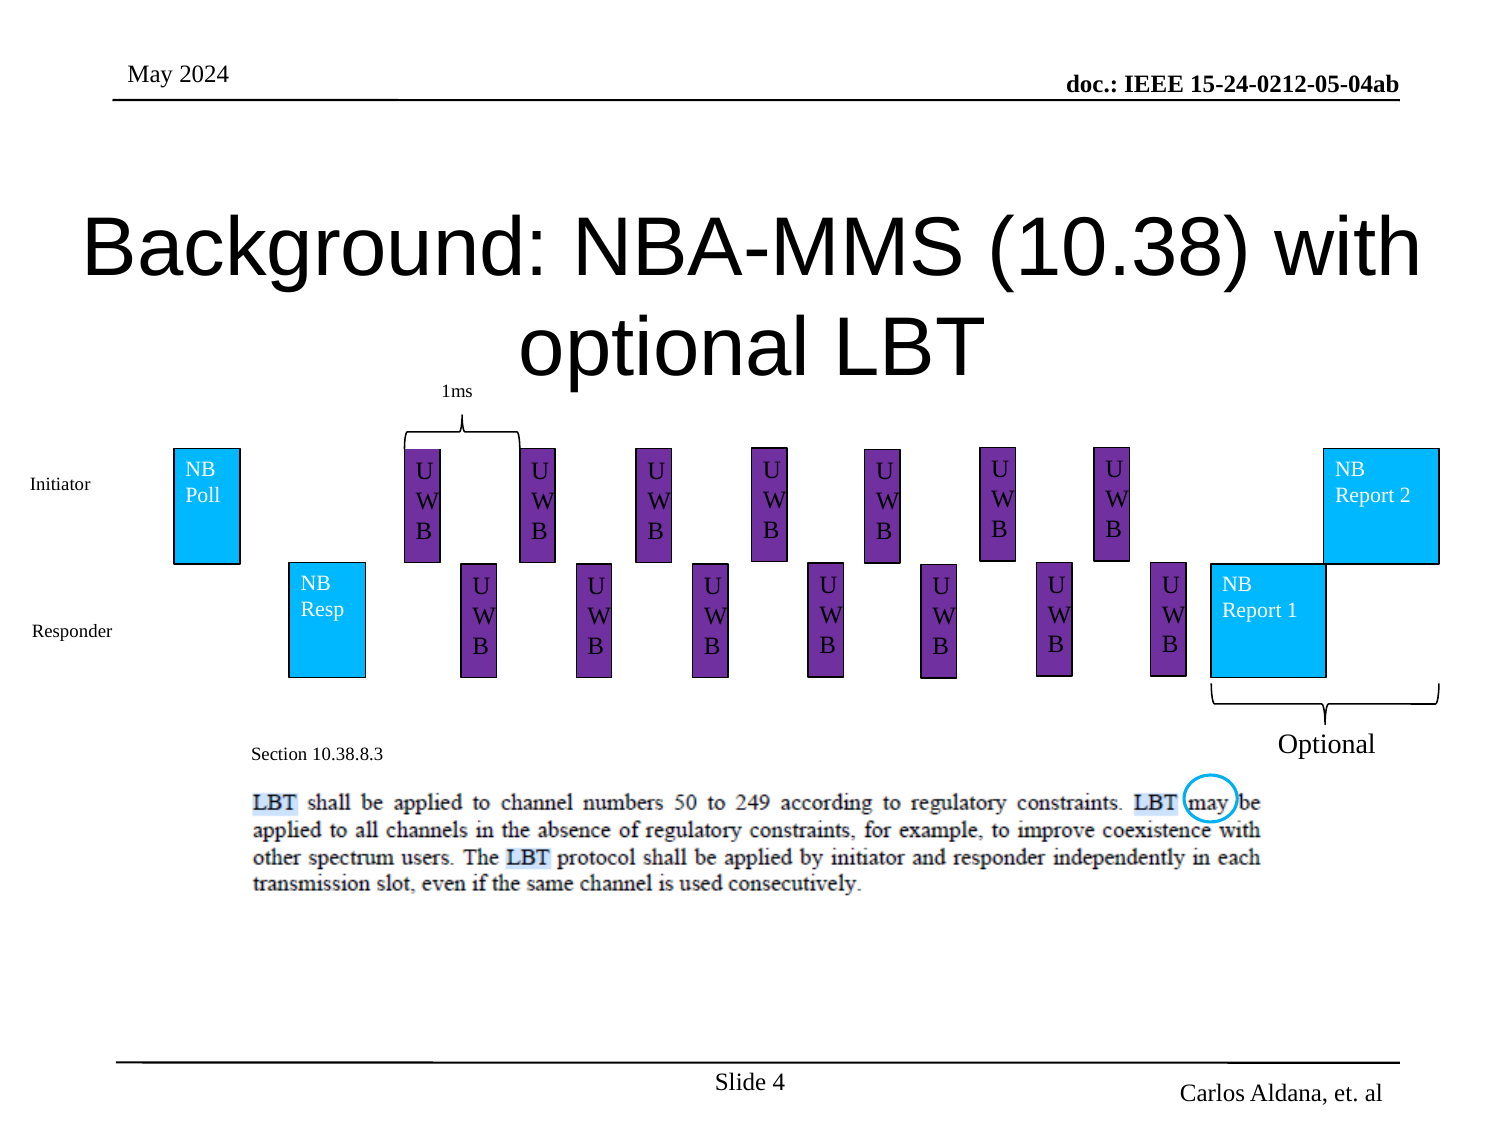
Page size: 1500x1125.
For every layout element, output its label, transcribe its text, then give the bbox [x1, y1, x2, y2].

text_box [1211, 683, 1439, 717]
text_box Slide 4 [692, 1065, 808, 1125]
picture [1186, 777, 1235, 820]
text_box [864, 449, 957, 679]
text_box NB Report 2 [1323, 448, 1439, 564]
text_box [635, 448, 729, 678]
text_box 1ms [426, 371, 488, 409]
text_box Optional [1263, 717, 1431, 767]
text_box NB Report 1 [1210, 563, 1326, 678]
text_box Initiator [15, 464, 106, 502]
text_box Responder [17, 611, 128, 649]
text_box [404, 414, 520, 449]
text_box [751, 447, 844, 678]
title Background: NBA-MMS (10.38) with optional LBT [66, 226, 1439, 358]
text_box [404, 448, 497, 678]
picture [239, 774, 1273, 901]
text_box NB Poll [174, 448, 240, 564]
text_box NB Resp [289, 562, 366, 678]
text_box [1093, 447, 1187, 677]
text_box Section 10.38.8.3 [236, 734, 404, 772]
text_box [519, 448, 612, 678]
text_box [979, 447, 1073, 677]
